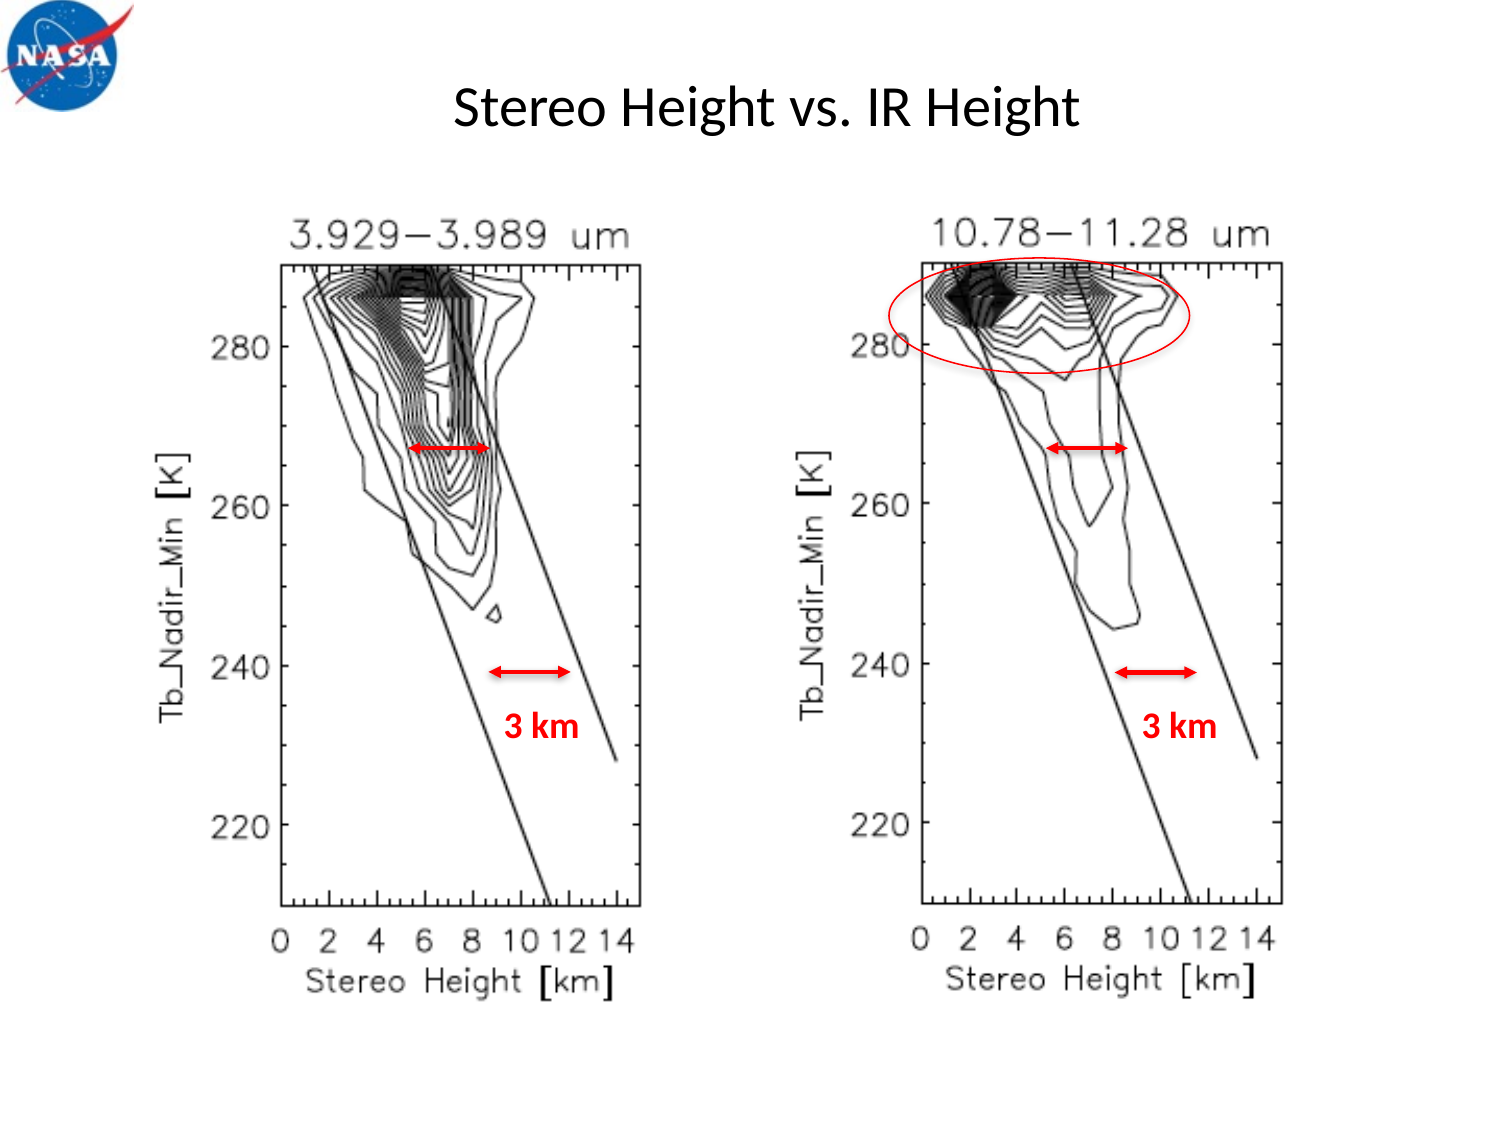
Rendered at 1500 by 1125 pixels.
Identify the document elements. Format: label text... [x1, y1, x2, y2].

text_box Stereo Height vs. IR Height [438, 60, 1097, 146]
picture [790, 202, 1321, 1022]
picture [138, 202, 677, 1014]
picture [0, 0, 134, 112]
